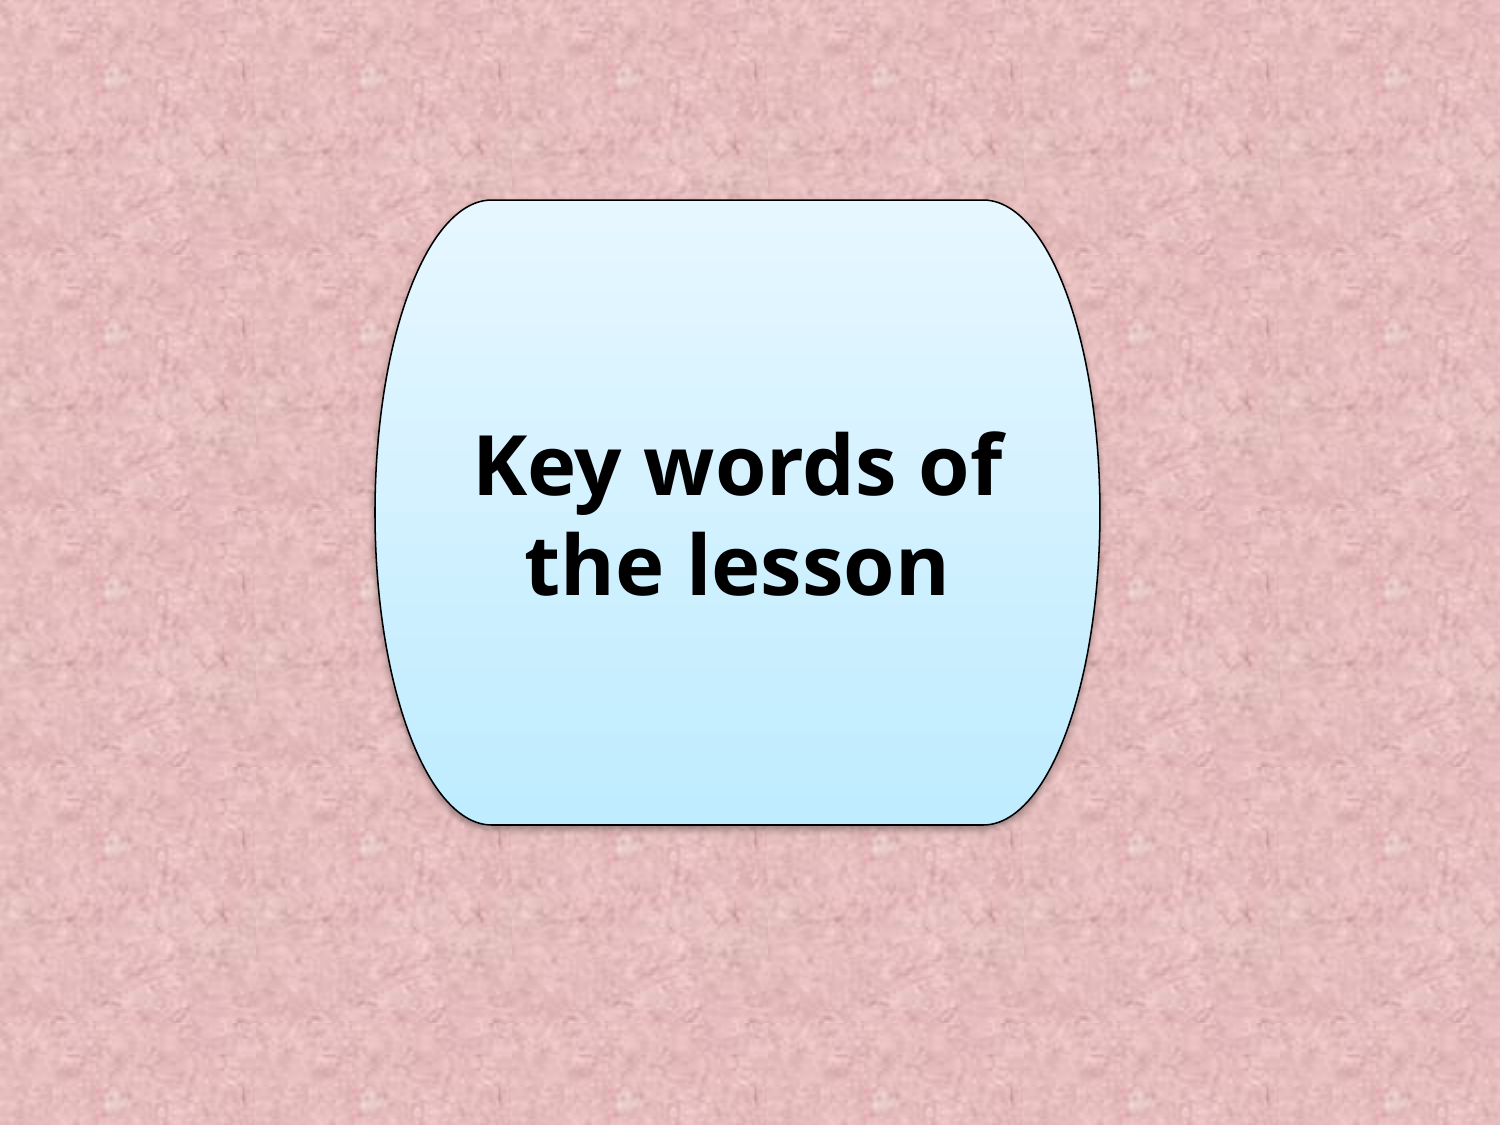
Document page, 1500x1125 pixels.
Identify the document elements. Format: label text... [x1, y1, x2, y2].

text_box Key words of the lesson [374, 199, 1101, 826]
picture [0, 0, 1500, 1125]
